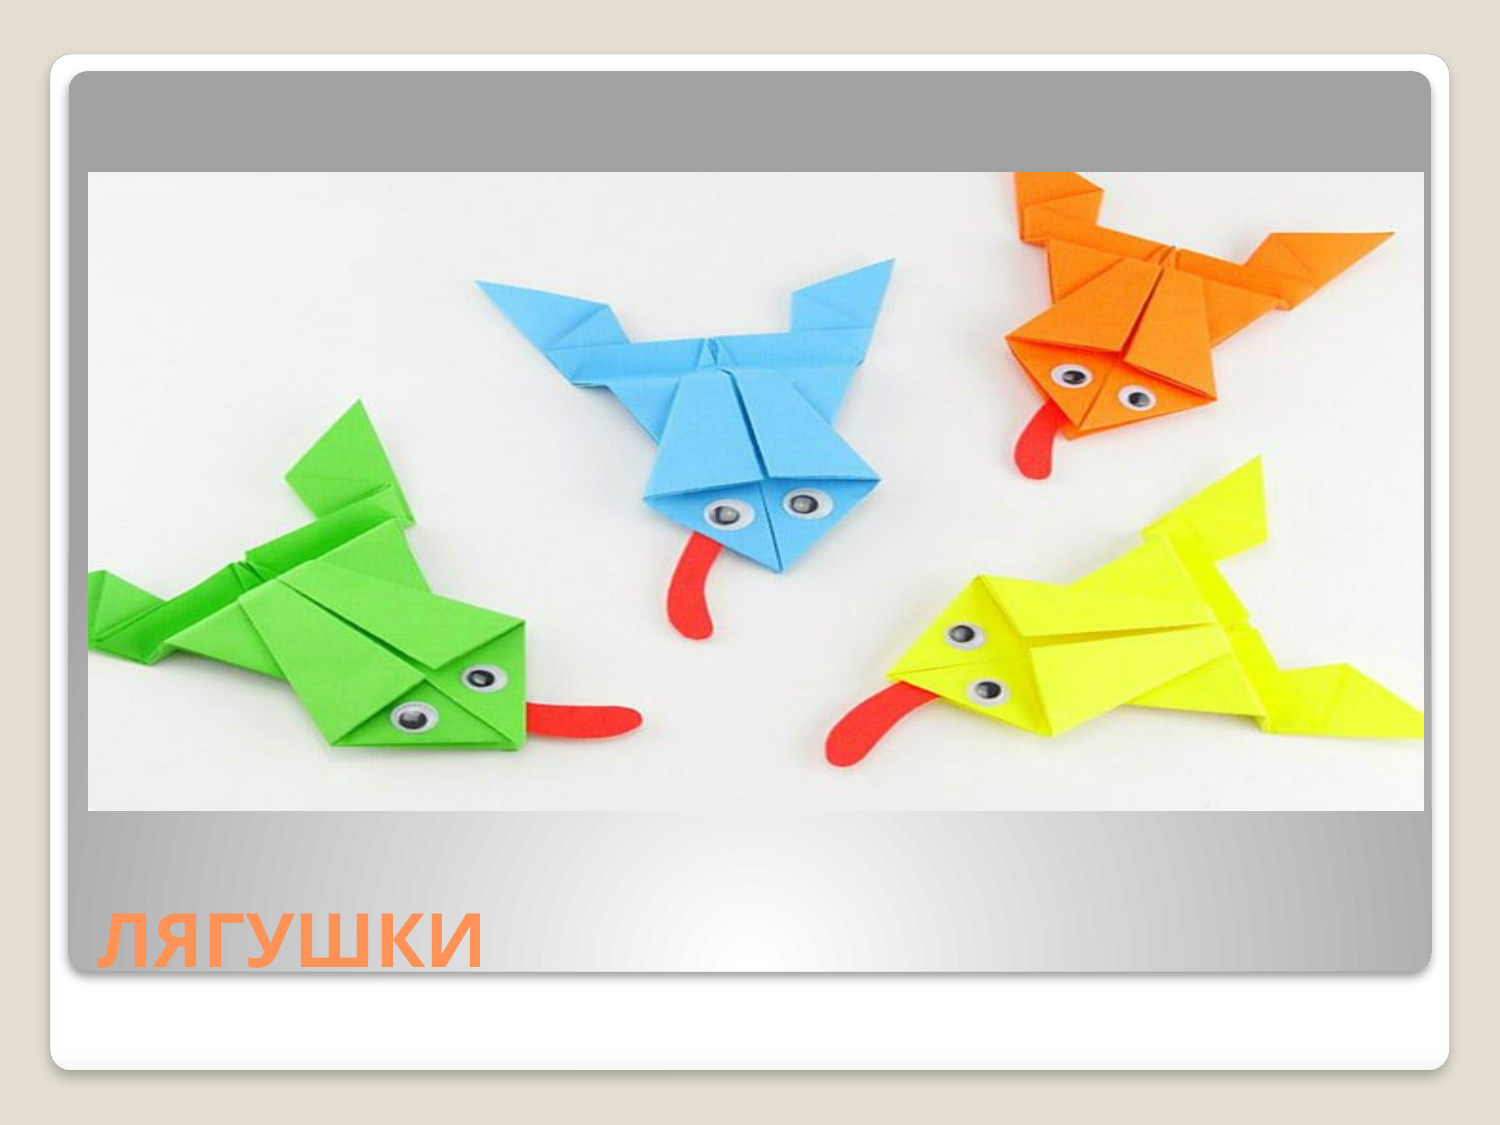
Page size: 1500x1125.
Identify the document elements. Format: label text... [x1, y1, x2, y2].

title ЛЯГУШКИ [82, 817, 1425, 991]
picture [88, 172, 1424, 811]
